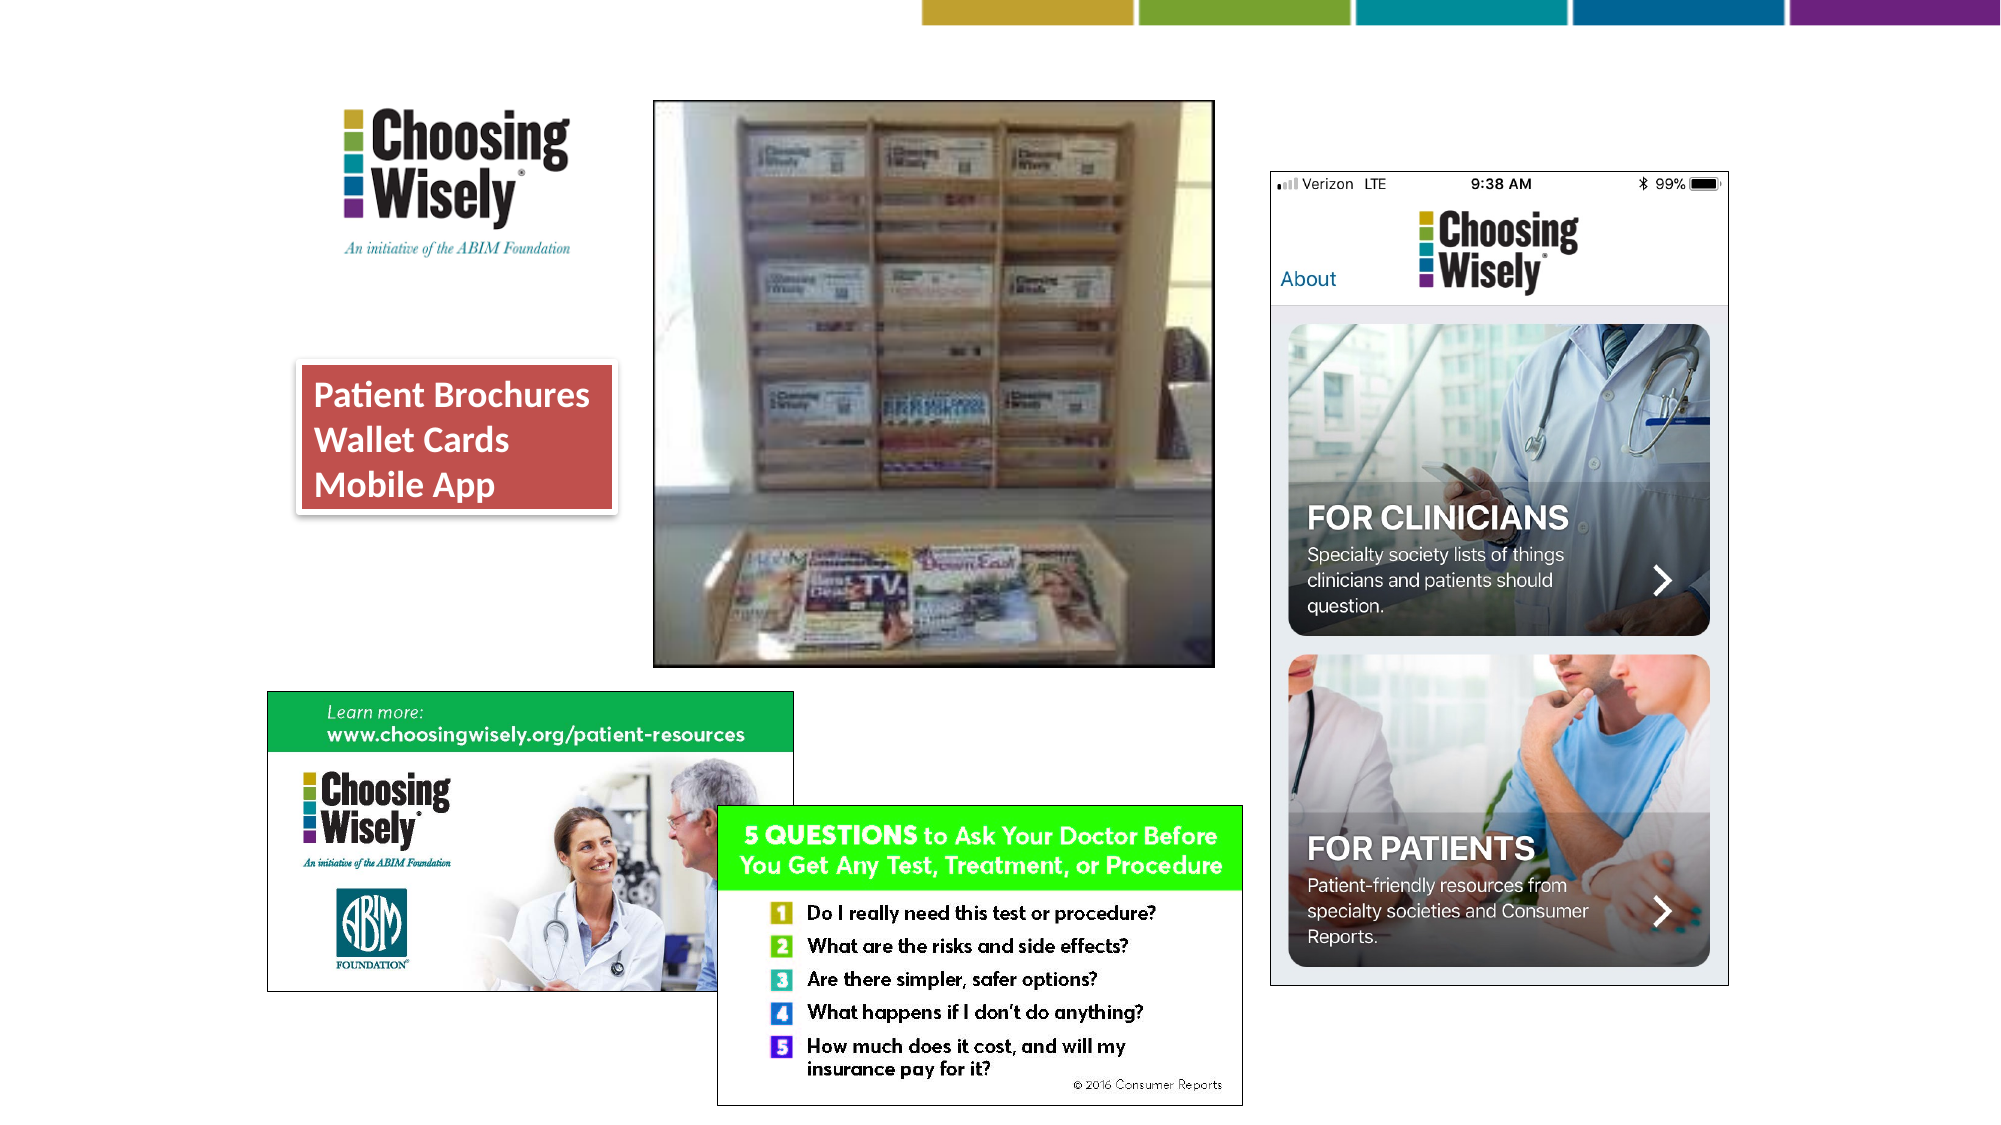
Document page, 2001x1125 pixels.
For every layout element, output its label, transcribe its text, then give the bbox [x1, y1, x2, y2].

text_box Patient Brochures Wallet Cards Mobile App [296, 359, 618, 515]
picture [0, 0, 2001, 1125]
